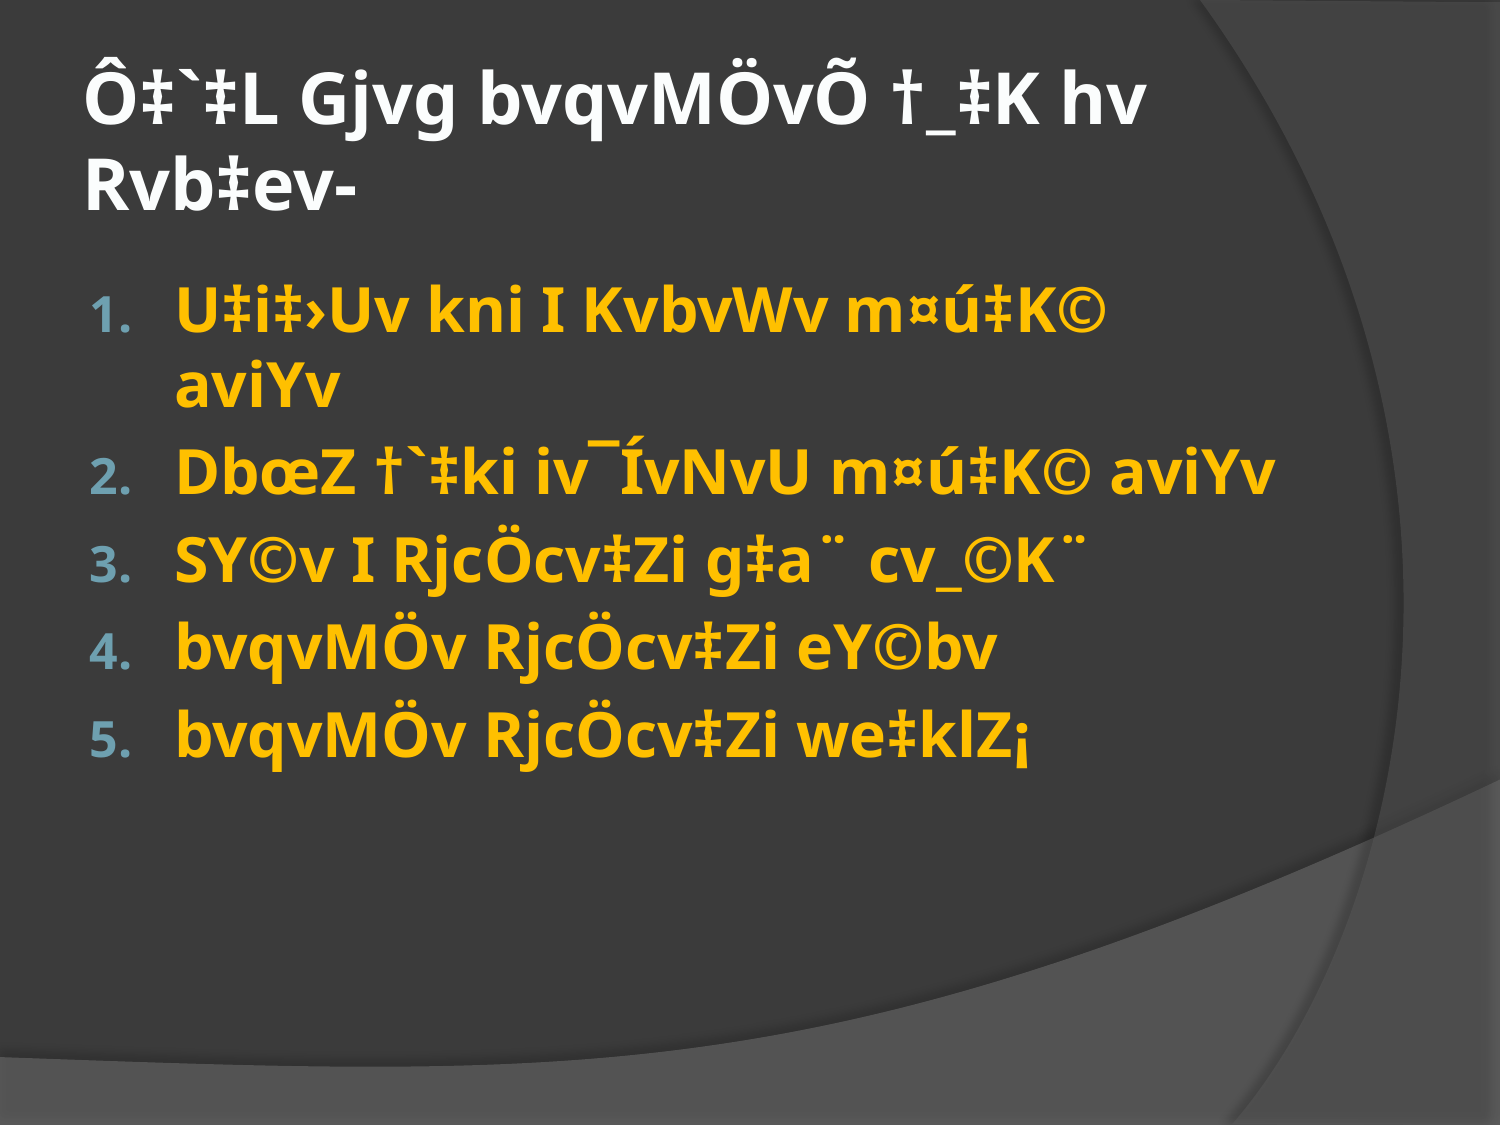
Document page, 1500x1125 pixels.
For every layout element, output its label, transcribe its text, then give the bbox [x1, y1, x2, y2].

title Ô‡`‡L Gjvg bvqvMÖvÕ †_‡K hv Rvb‡ev- [75, 45, 1300, 233]
list U‡i‡›Uv kni I KvbvWv m¤ú‡K© aviYv DbœZ †`‡ki iv¯ÍvNvU m¤ú‡K© aviYv SY©v I RjcÖcv‡Zi g‡a¨ cv_©K¨ bvqvMÖv RjcÖcv‡Zi eY©bv bvqvMÖv RjcÖcv‡Zi we‡klZ¡ [75, 262, 1300, 1005]
